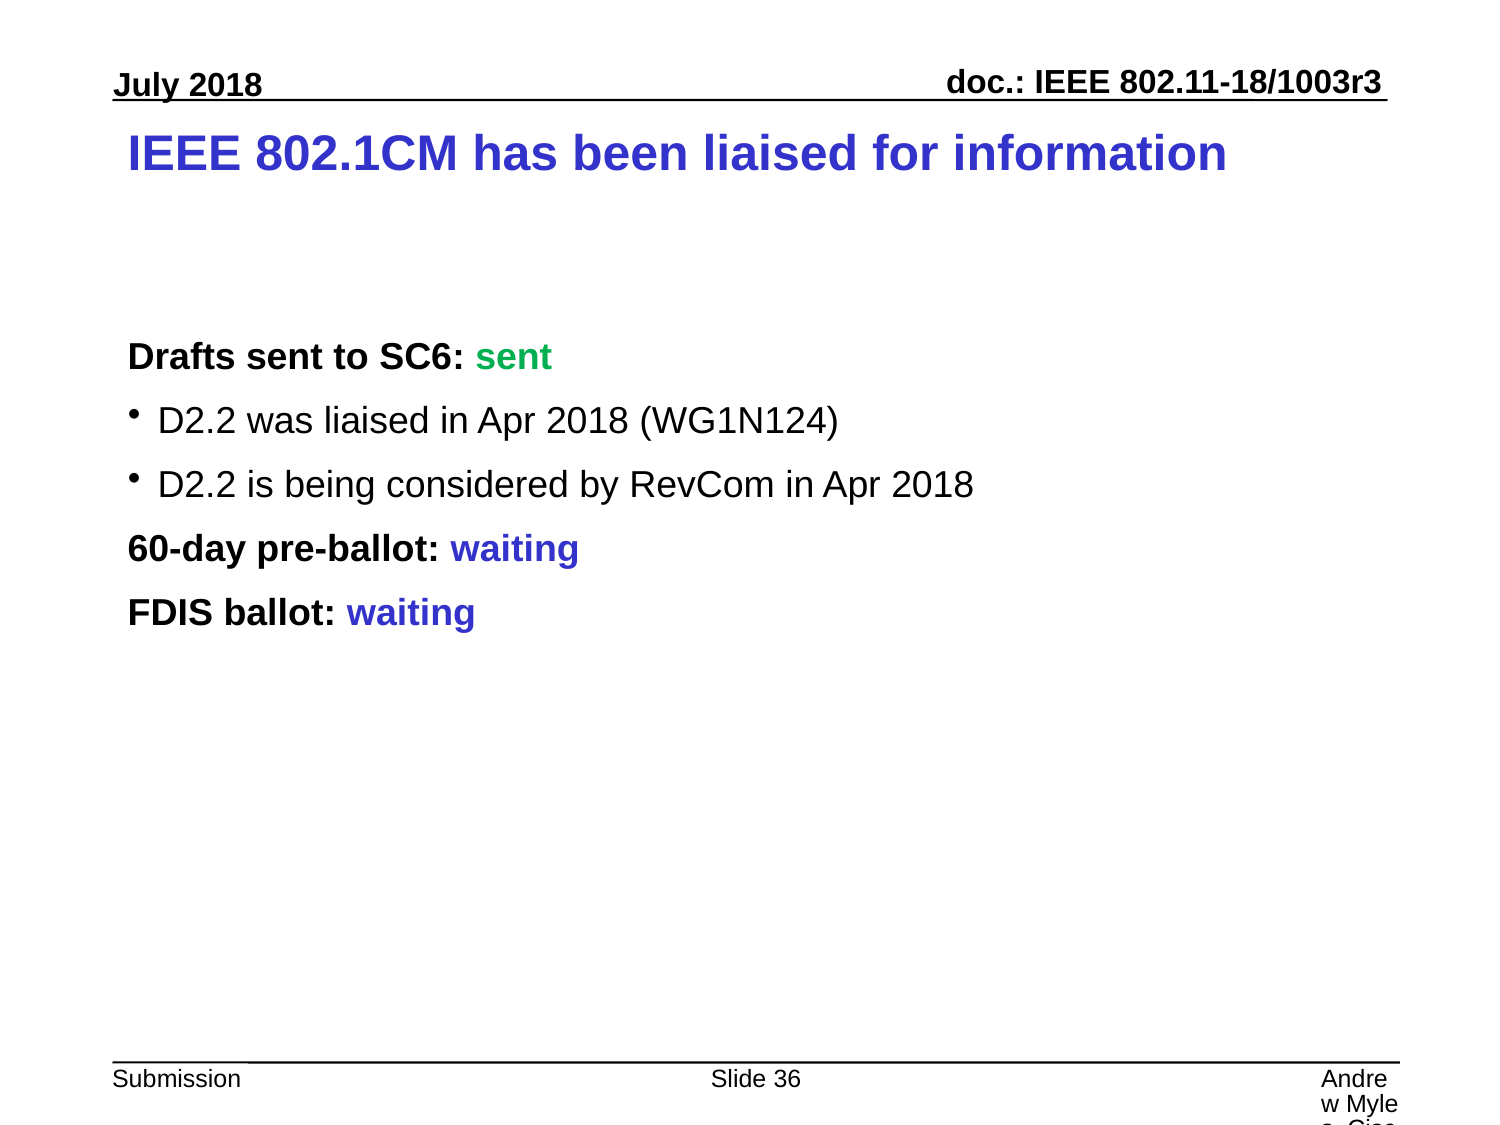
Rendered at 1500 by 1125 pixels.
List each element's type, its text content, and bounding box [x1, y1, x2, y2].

list Drafts sent to SC6: sent D2.2 was liaised in Apr 2018 (WG1N124) D2.2 is being considered by RevCom in Apr 2018 60-day pre-ballot: waiting FDIS ballot: waiting [112, 324, 1388, 1000]
footer Andrew Myles, Cisco [1320, 1061, 1402, 1093]
slide_number Slide 36 [709, 1061, 803, 1093]
title IEEE 802.1CM has been liaised for information [112, 112, 1388, 288]
